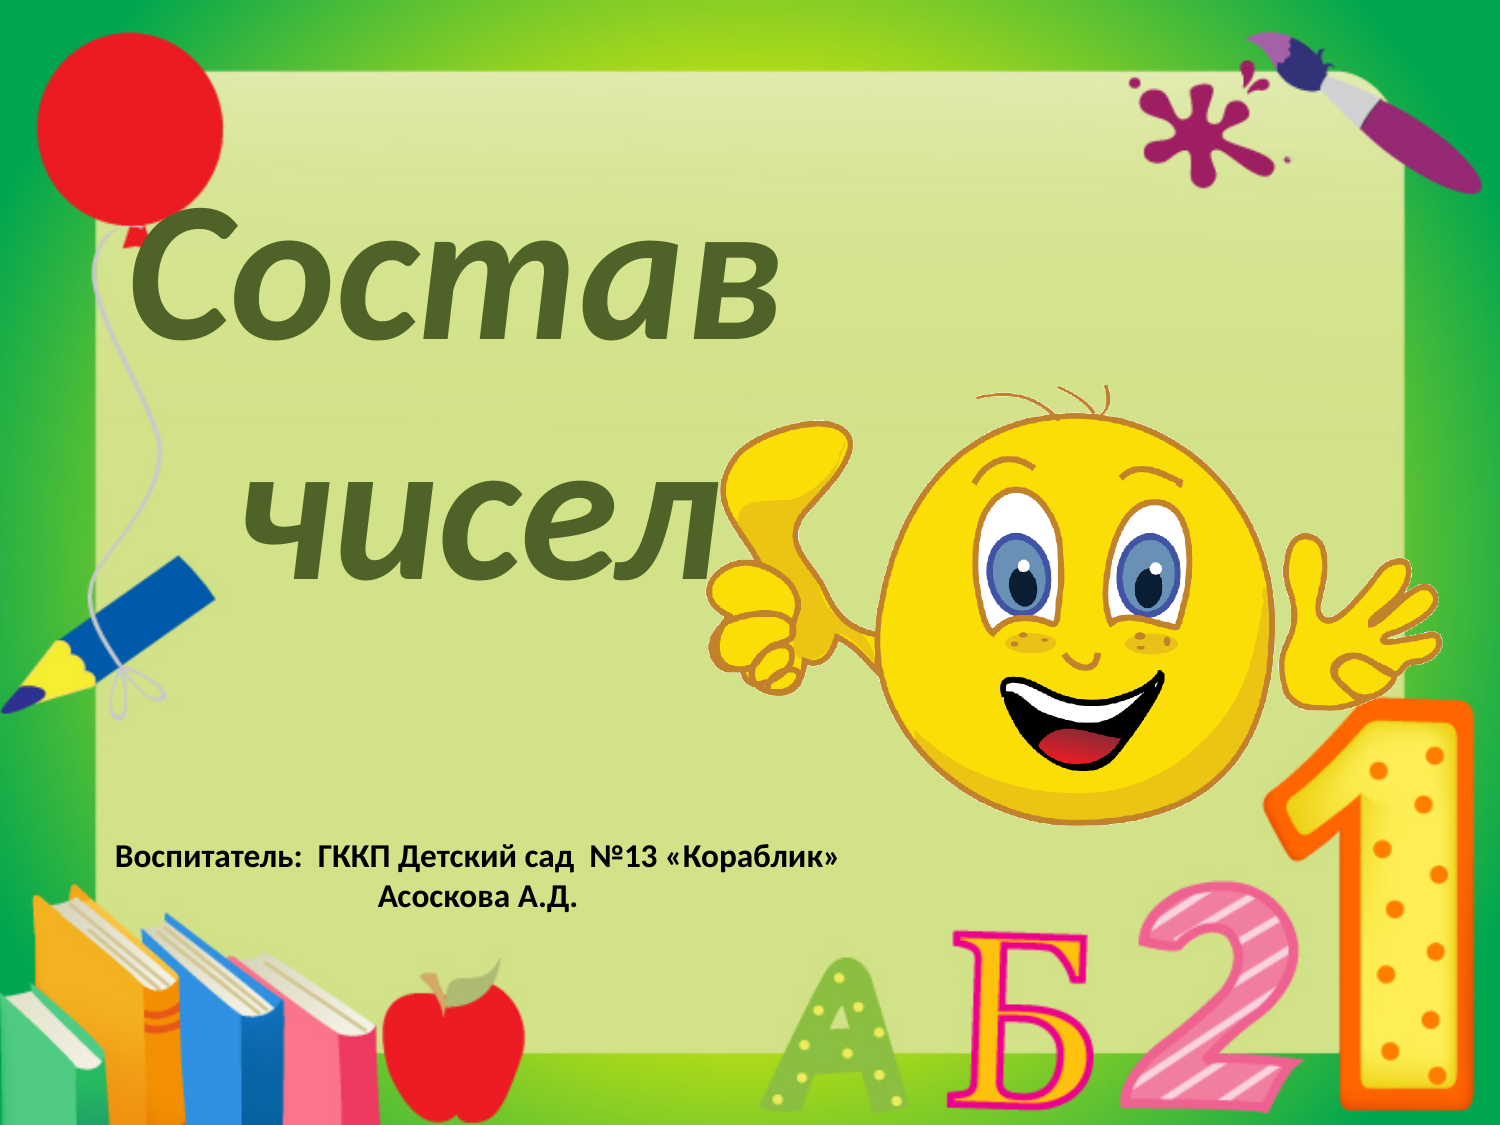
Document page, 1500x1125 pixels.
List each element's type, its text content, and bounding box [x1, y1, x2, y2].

picture [0, 0, 1500, 1125]
title Состав чисел Воспитатель: ГККП Детский сад №13 «Кораблик» Асоскова А.Д. [76, 361, 880, 800]
